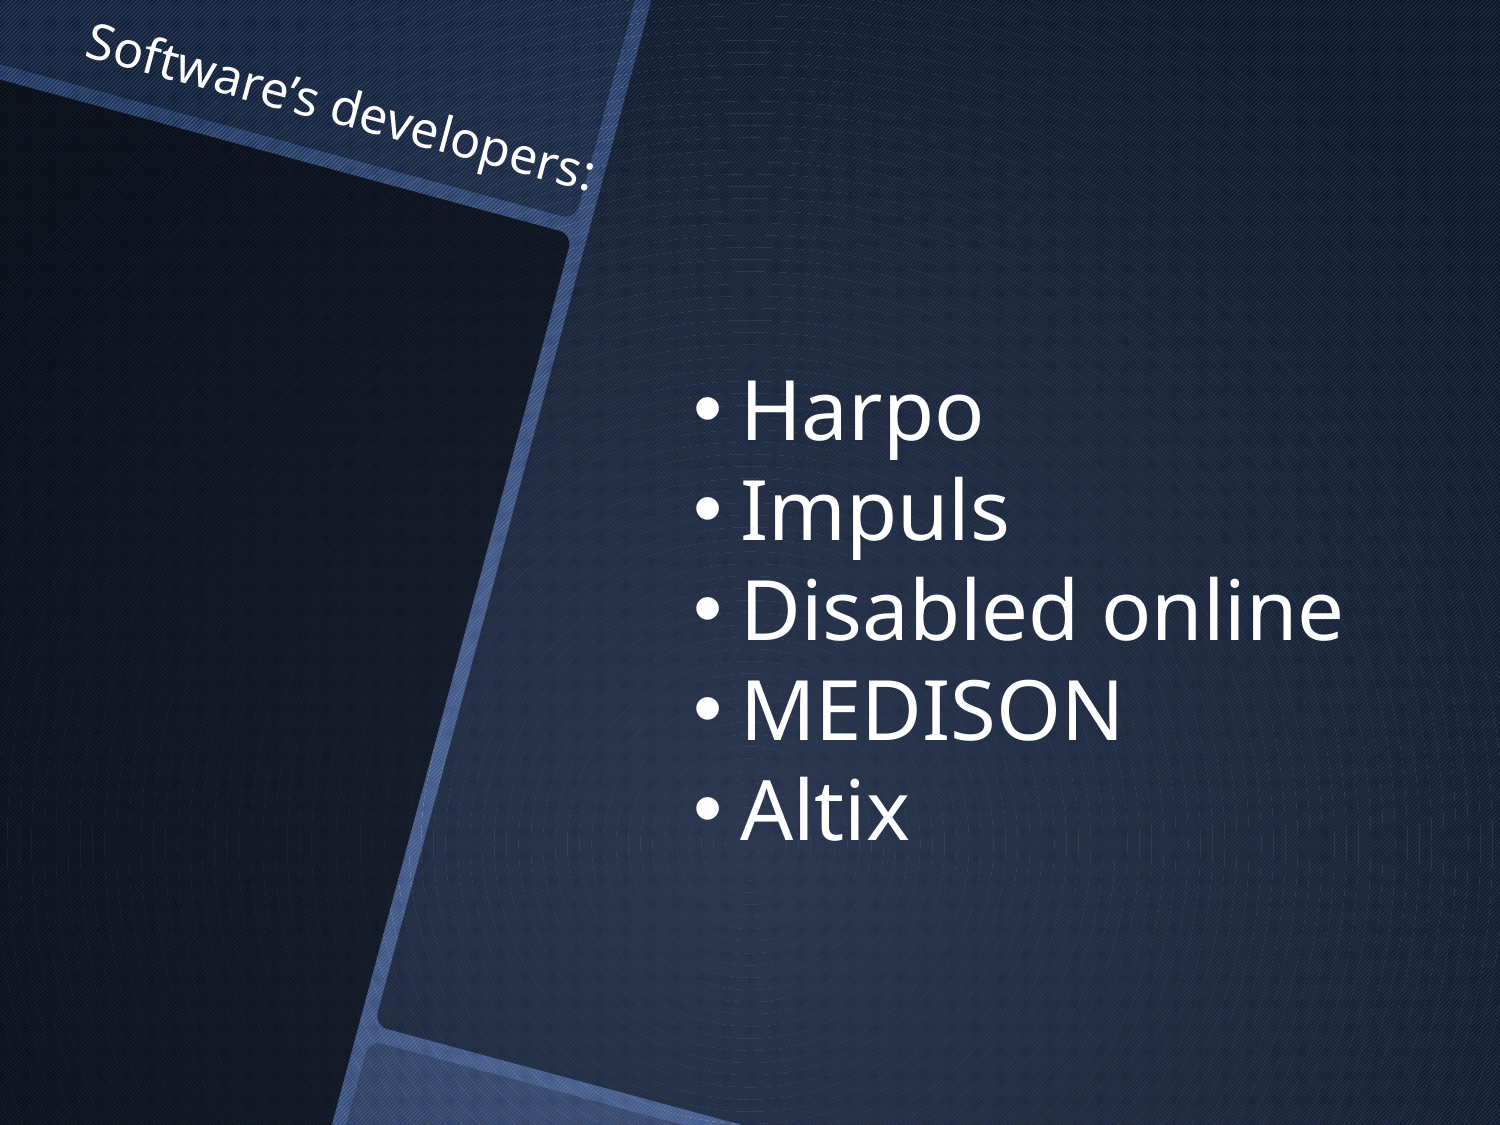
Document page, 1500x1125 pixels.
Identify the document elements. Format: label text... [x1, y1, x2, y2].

text_box Software’s developers: [65, 0, 906, 290]
text_box Harpo Impuls Disabled online MEDISON Altix [678, 349, 1447, 865]
